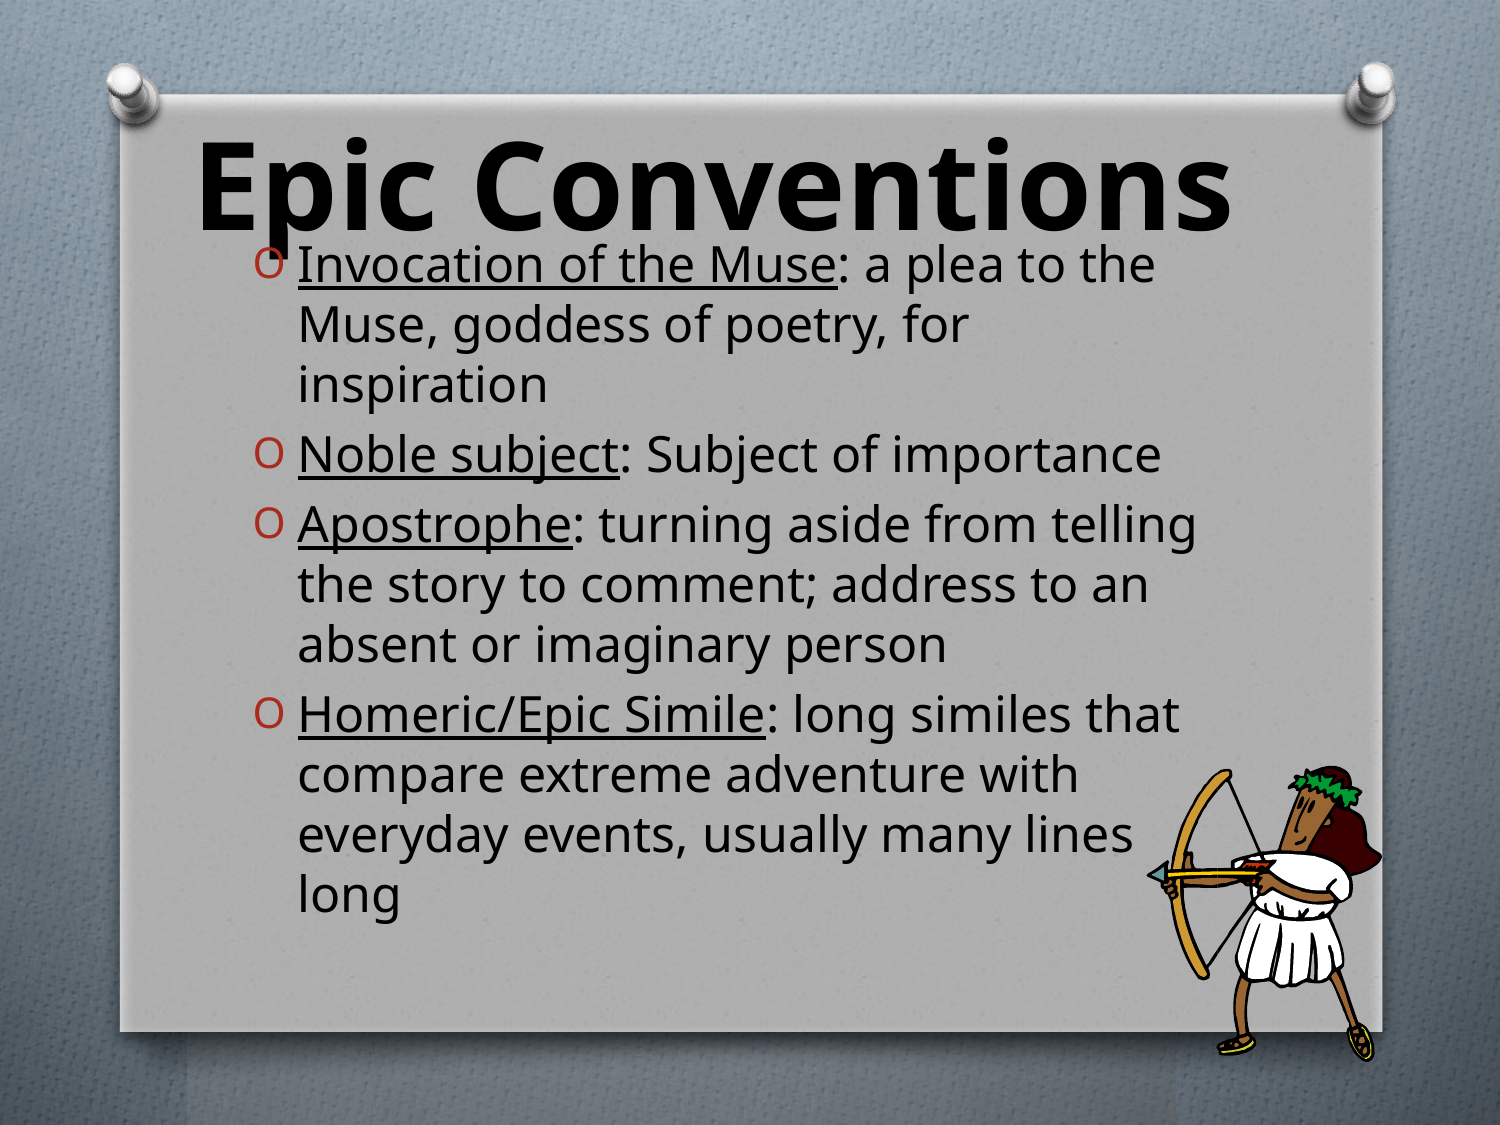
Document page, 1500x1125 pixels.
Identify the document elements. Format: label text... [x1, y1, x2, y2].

list Invocation of the Muse: a plea to the Muse, goddess of poetry, for inspiration Noble subject: Subject of importance Apostrophe: turning aside from telling the story to comment; address to an absent or imaginary person Homeric/Epic Simile: long similes that compare extreme adventure with everyday events, usually many lines long [237, 224, 1250, 1125]
title Epic Conventions [44, 99, 1383, 263]
picture [82, 29, 198, 99]
picture [1146, 762, 1383, 1063]
picture [1317, 35, 1439, 144]
